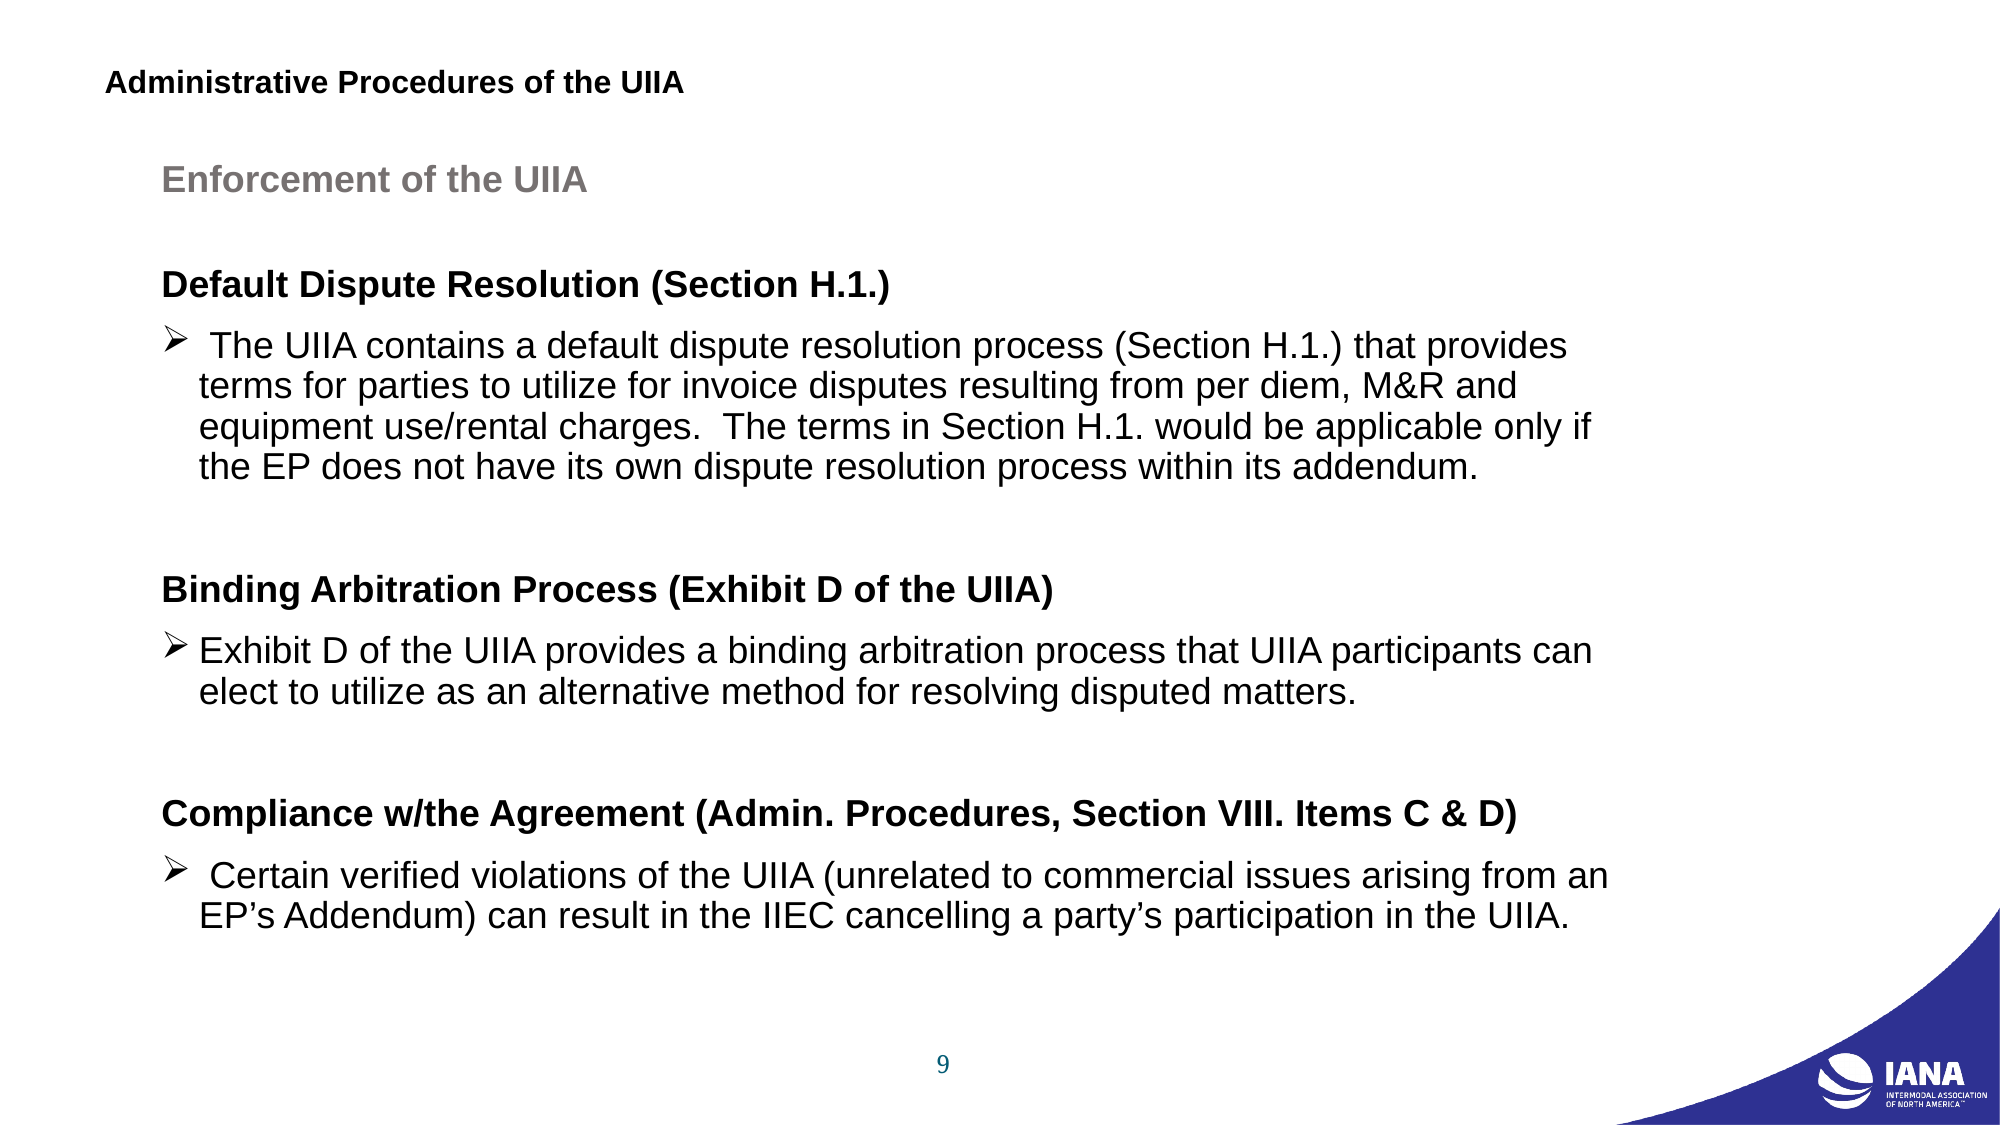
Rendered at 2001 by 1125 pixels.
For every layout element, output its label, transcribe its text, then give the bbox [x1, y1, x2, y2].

picture [1615, 907, 2001, 1125]
slide_number 9 [718, 1035, 1169, 1096]
list Enforcement of the UIIA Default Dispute Resolution (Section H.1.) The UIIA contains a default dispute resolution process (Section H.1.) that provides terms for parties to utilize for invoice disputes resulting from per diem, M&R and equipment use/rental charges. The terms in Section H.1. would be applicable only if the EP does not have its own dispute resolution process within its addendum. Binding Arbitration Process (Exhibit D of the UIIA) Exhibit D of the UIIA provides a binding arbitration process that UIIA participants can elect to utilize as an alternative method for resolving disputed matters. Compliance w/the Agreement (Admin. Procedures, Section VIII. Items C & D) Certain verified violations of the UIIA (unrelated to commercial issues arising from an EP’s Addendum) can result in the IIEC cancelling a party’s participation in the UIIA. [146, 152, 1652, 1036]
title Administrative Procedures of the UIIA [89, 58, 1440, 109]
